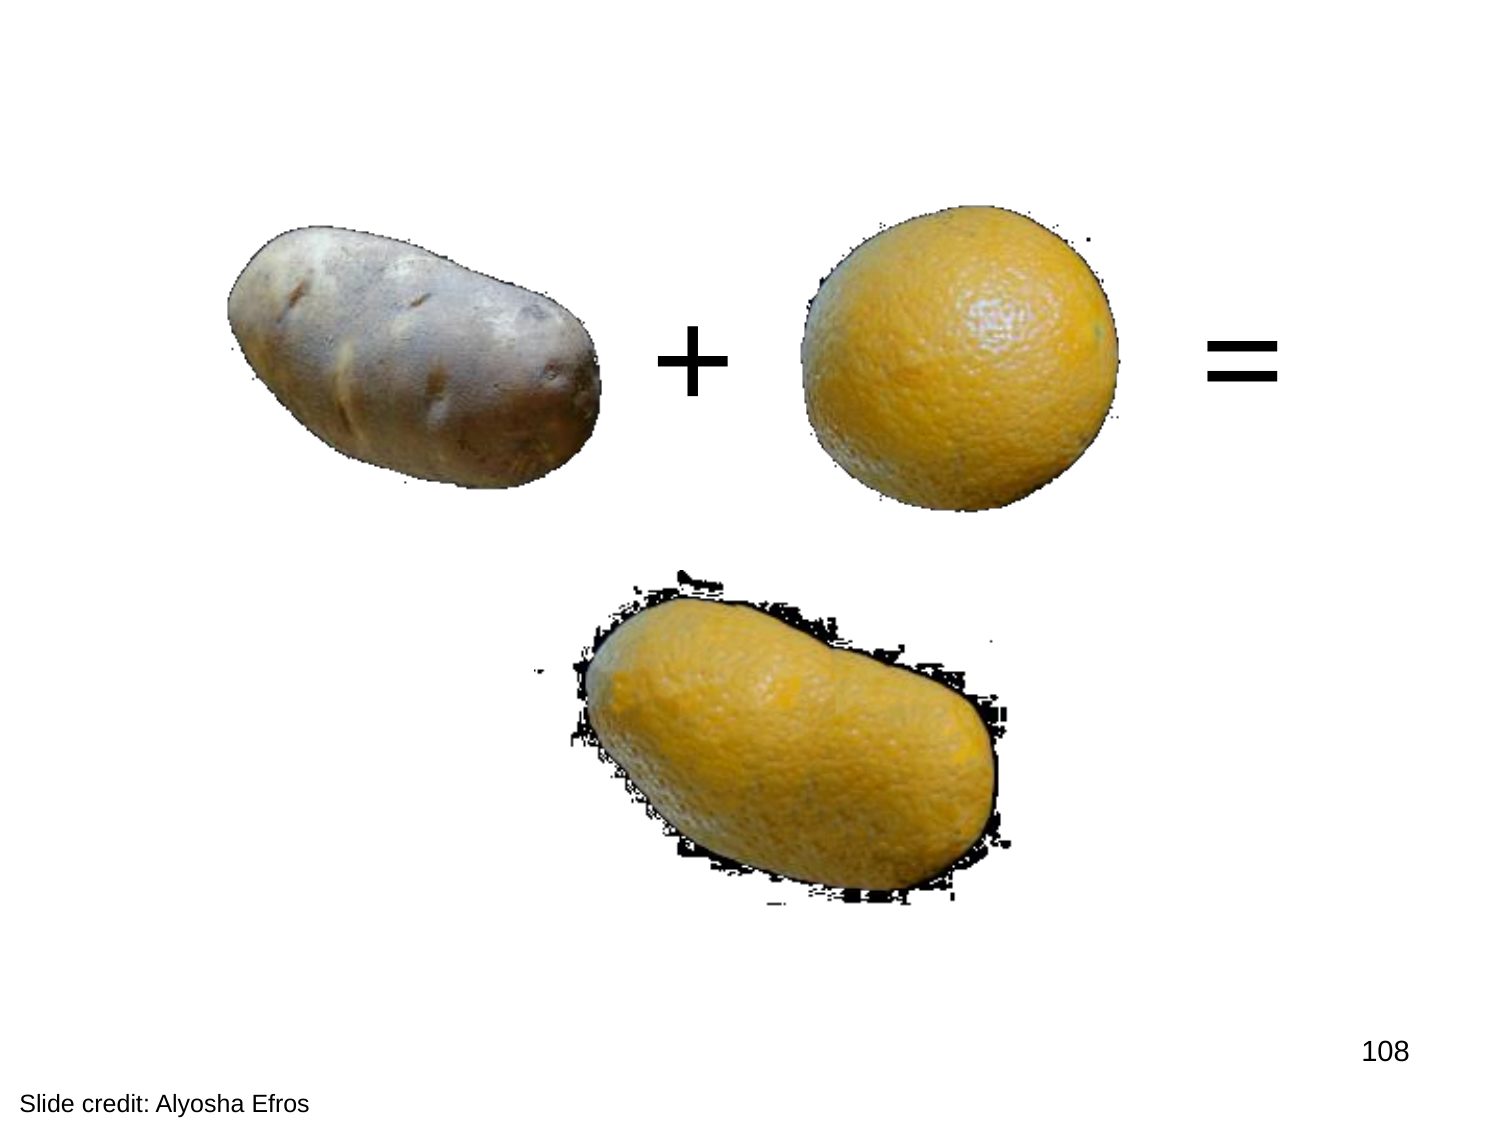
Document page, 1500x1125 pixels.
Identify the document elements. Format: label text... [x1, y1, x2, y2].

picture [760, 178, 1181, 537]
text_box Slide credit: Alyosha Efros [4, 1079, 326, 1125]
slide_number 108 [1074, 1024, 1426, 1103]
picture [185, 199, 649, 512]
picture [534, 569, 1050, 917]
text_box = [1185, 253, 1301, 449]
text_box + [653, 253, 751, 449]
